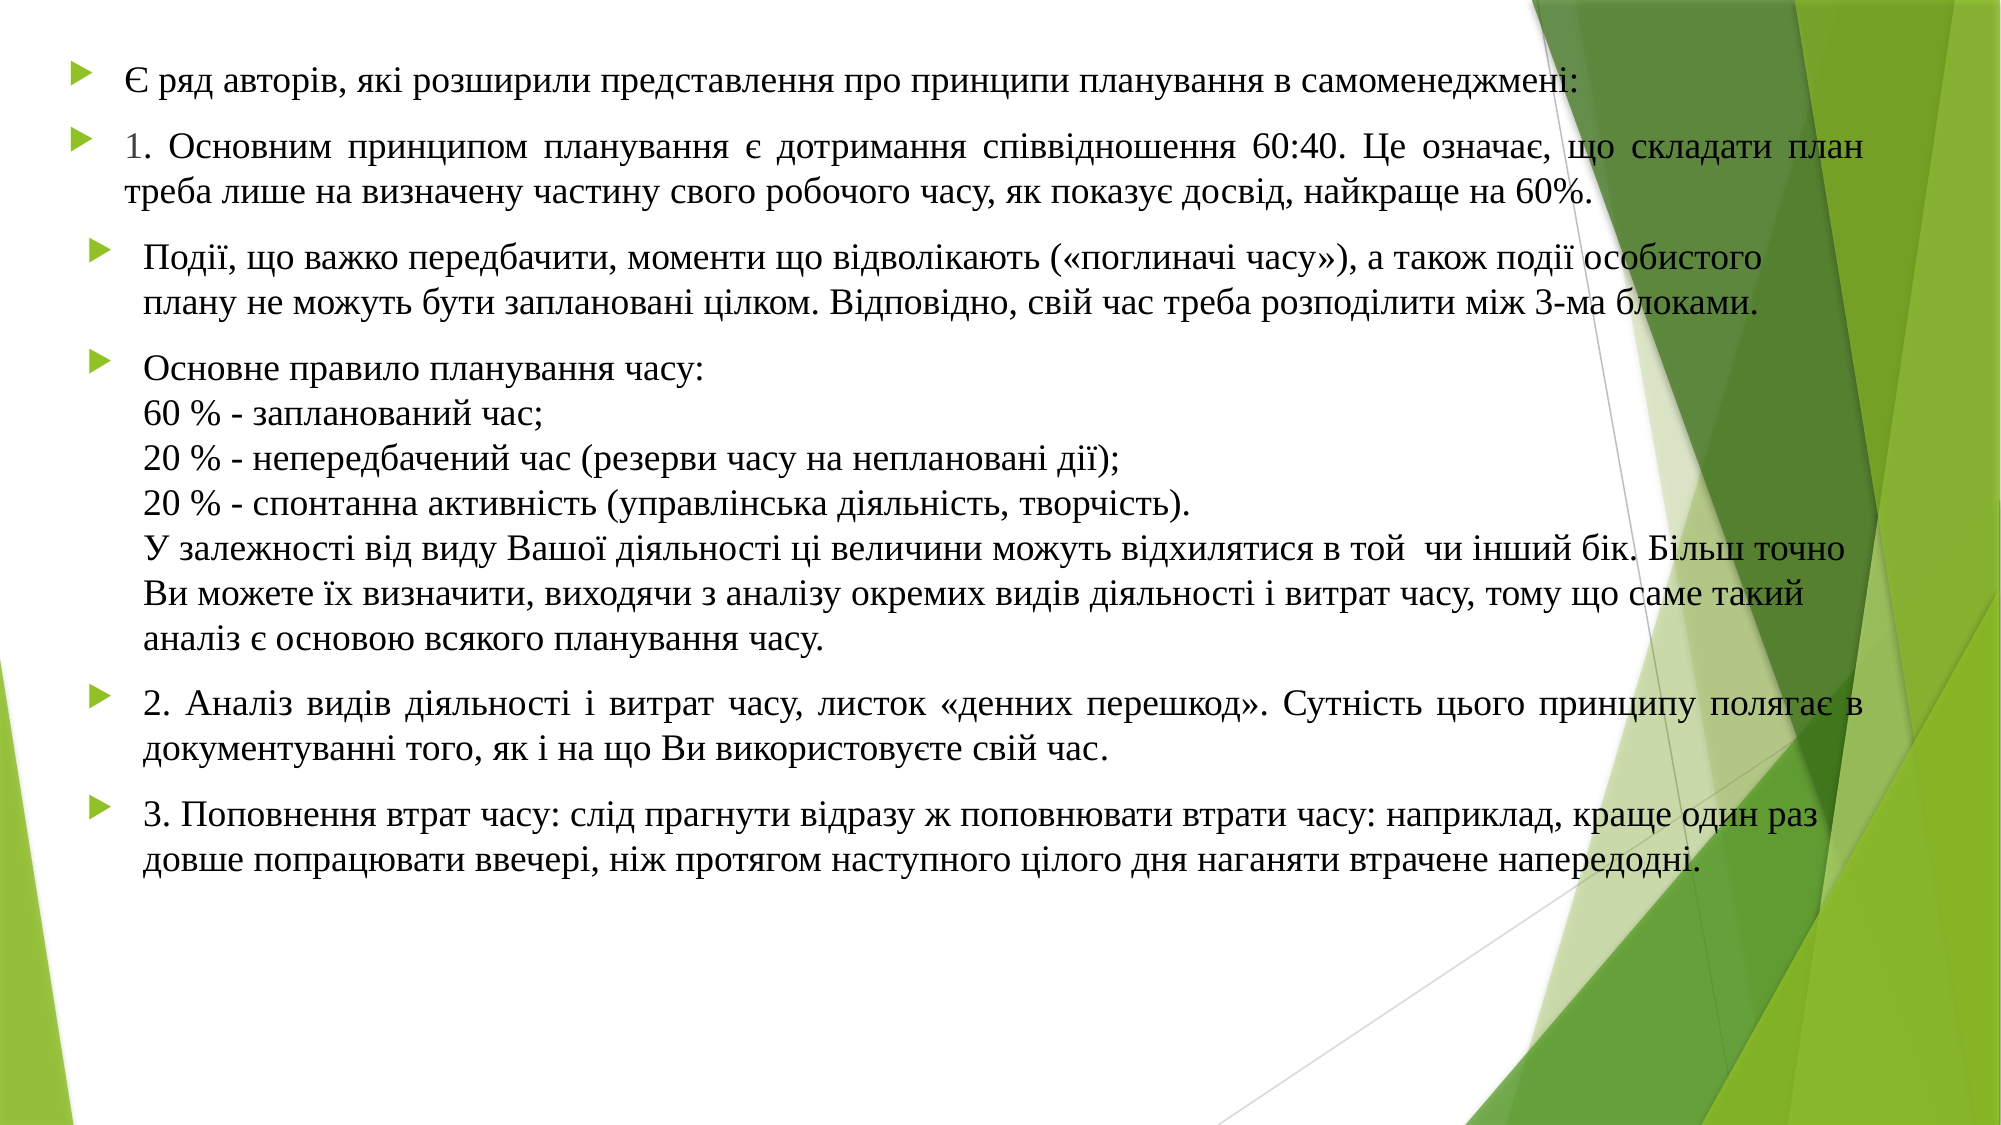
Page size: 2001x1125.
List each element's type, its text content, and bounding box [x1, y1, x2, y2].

list Є ряд авторів, які розширили представлення про принципи планування в самоменеджмені: 1. Основним принципом планування є дотримання співвідношення 60:40. Це означає, що складати план треба лише на визначену частину свого робочого часу, як показує досвід, найкраще на 60%. Події, що важко передбачити, моменти що відволікають («поглиначі часу»), а також події особистого плану не можуть бути заплановані цілком. Відповідно, свій час треба розподілити між 3-ма блоками. Основне правило планування часу: 60 % - запланований час; 20 % - непередбачений час (резерви часу на неплановані дії); 20 % - спонтанна активність (управлінська діяльність, творчість). У залежності від виду Вашої діяльності ці величини можуть відхилятися в той чи інший бік. Більш точно Ви можете їх визначити, виходячи з аналізу окремих видів діяльності і витрат часу, тому що саме такий аналіз є основою всякого планування часу. 2. Аналіз видів діяльності і витрат часу, листок «денних перешкод». Сутність цього принципу полягає в документуванні того, як і на що Ви використовуєте свій час. 3. Поповнення втрат часу: слід прагнути відразу ж поповнювати втрати часу: наприклад, краще один раз довше попрацювати ввечері, ніж протягом наступного цілого дня наганяти втрачене напередодні. [53, 47, 1881, 1041]
